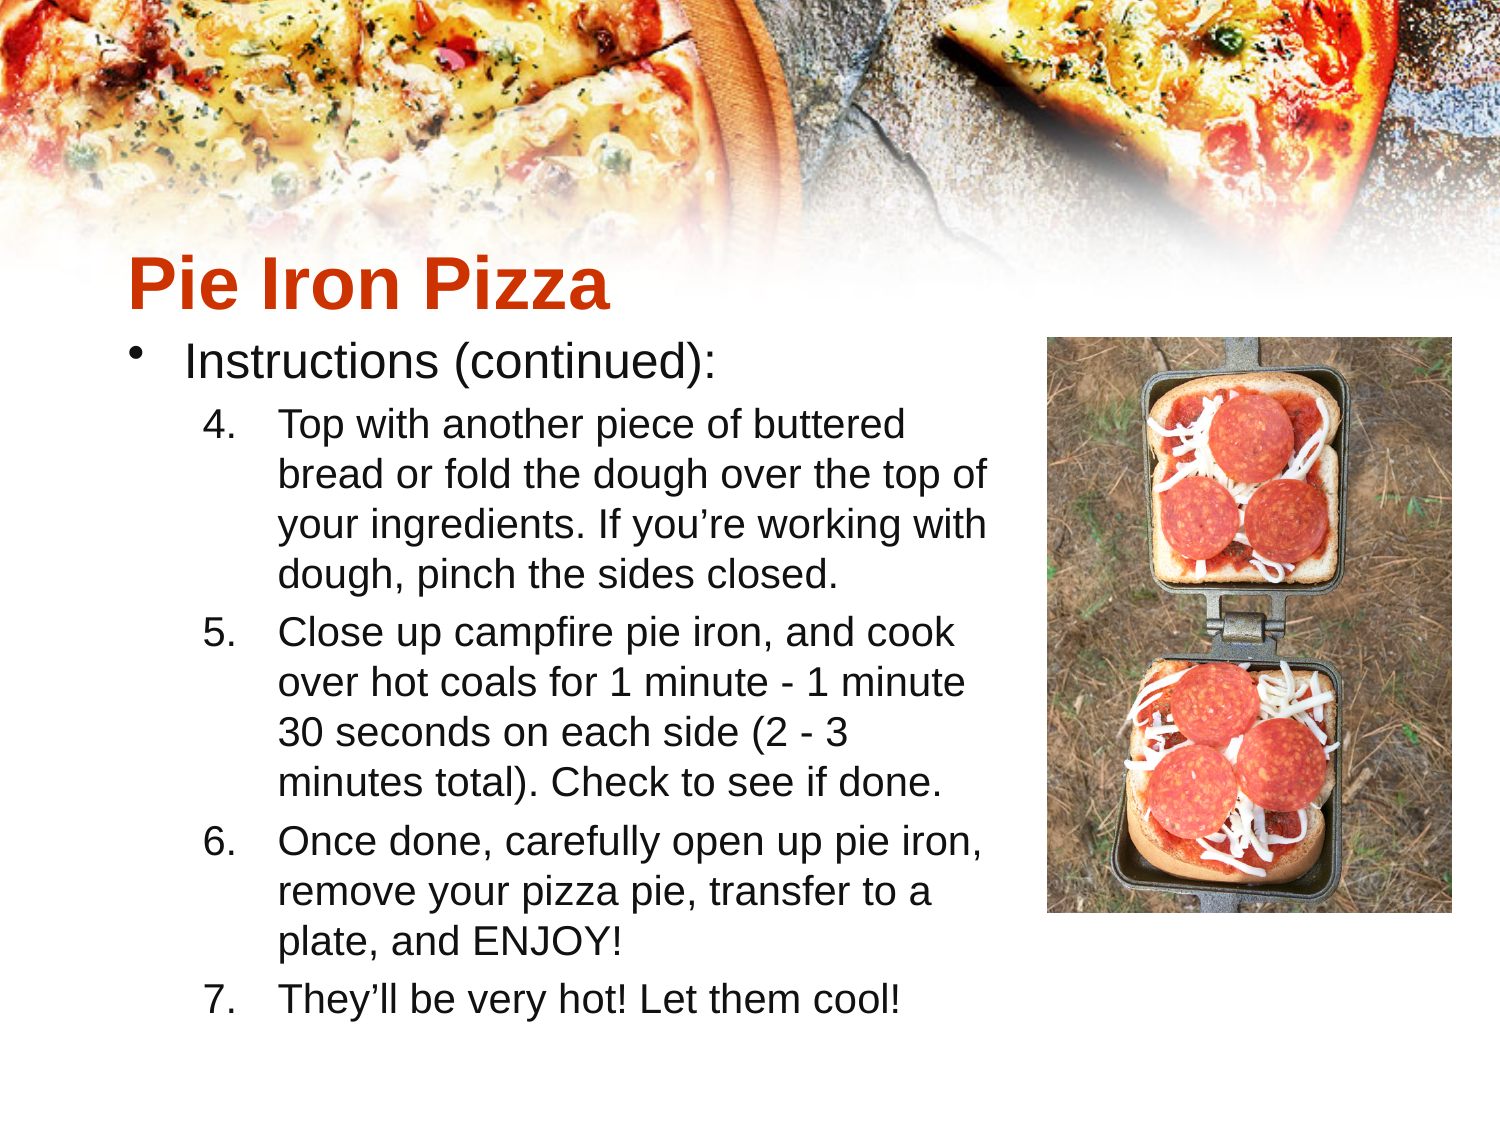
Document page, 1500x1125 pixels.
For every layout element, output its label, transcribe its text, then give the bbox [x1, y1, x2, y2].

picture [0, 0, 1500, 1125]
text_box Pie Iron Pizza [112, 237, 1500, 321]
list Instructions (continued): Top with another piece of buttered bread or fold the dough over the top of your ingredients. If you’re working with dough, pinch the sides closed. Close up campfire pie iron, and cook over hot coals for 1 minute - 1 minute 30 seconds on each side (2 - 3 minutes total). Check to see if done. Once done, carefully open up pie iron, remove your pizza pie, transfer to a plate, and ENJOY! They’ll be very hot! Let them cool! [112, 321, 1013, 1071]
